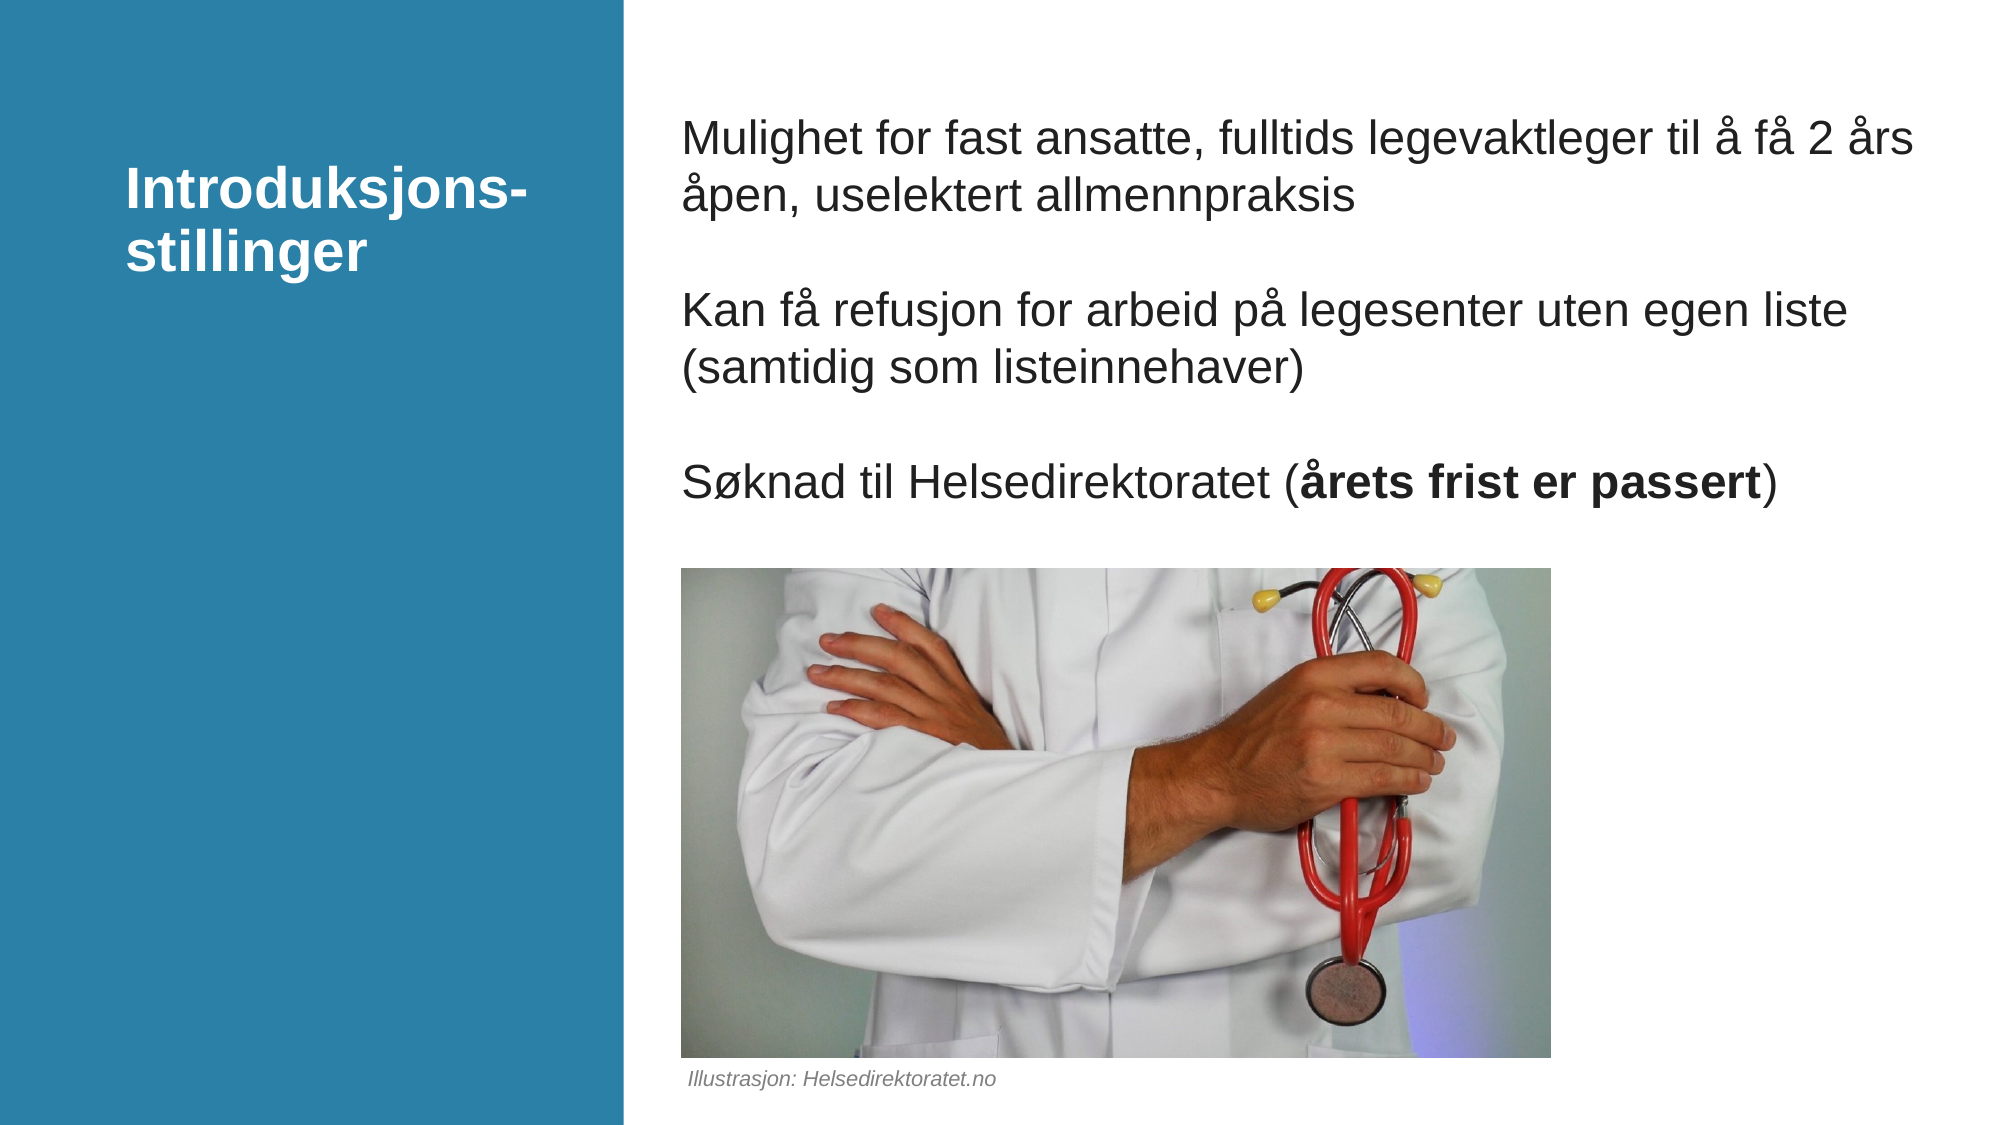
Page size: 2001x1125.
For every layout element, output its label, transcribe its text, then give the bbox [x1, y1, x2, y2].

text_box Illustrasjon: Helsedirektoratet.no [672, 1057, 1012, 1099]
list Mulighet for fast ansatte, fulltids legevaktleger til å få 2 års åpen, uselektert allmennpraksis Kan få refusjon for arbeid på legesenter uten egen liste (samtidig som listeinnehaver) Søknad til Helsedirektoratet (årets frist er passert) [681, 106, 1948, 932]
title Introduksjons-stillinger [124, 158, 583, 297]
picture [681, 568, 1551, 1058]
